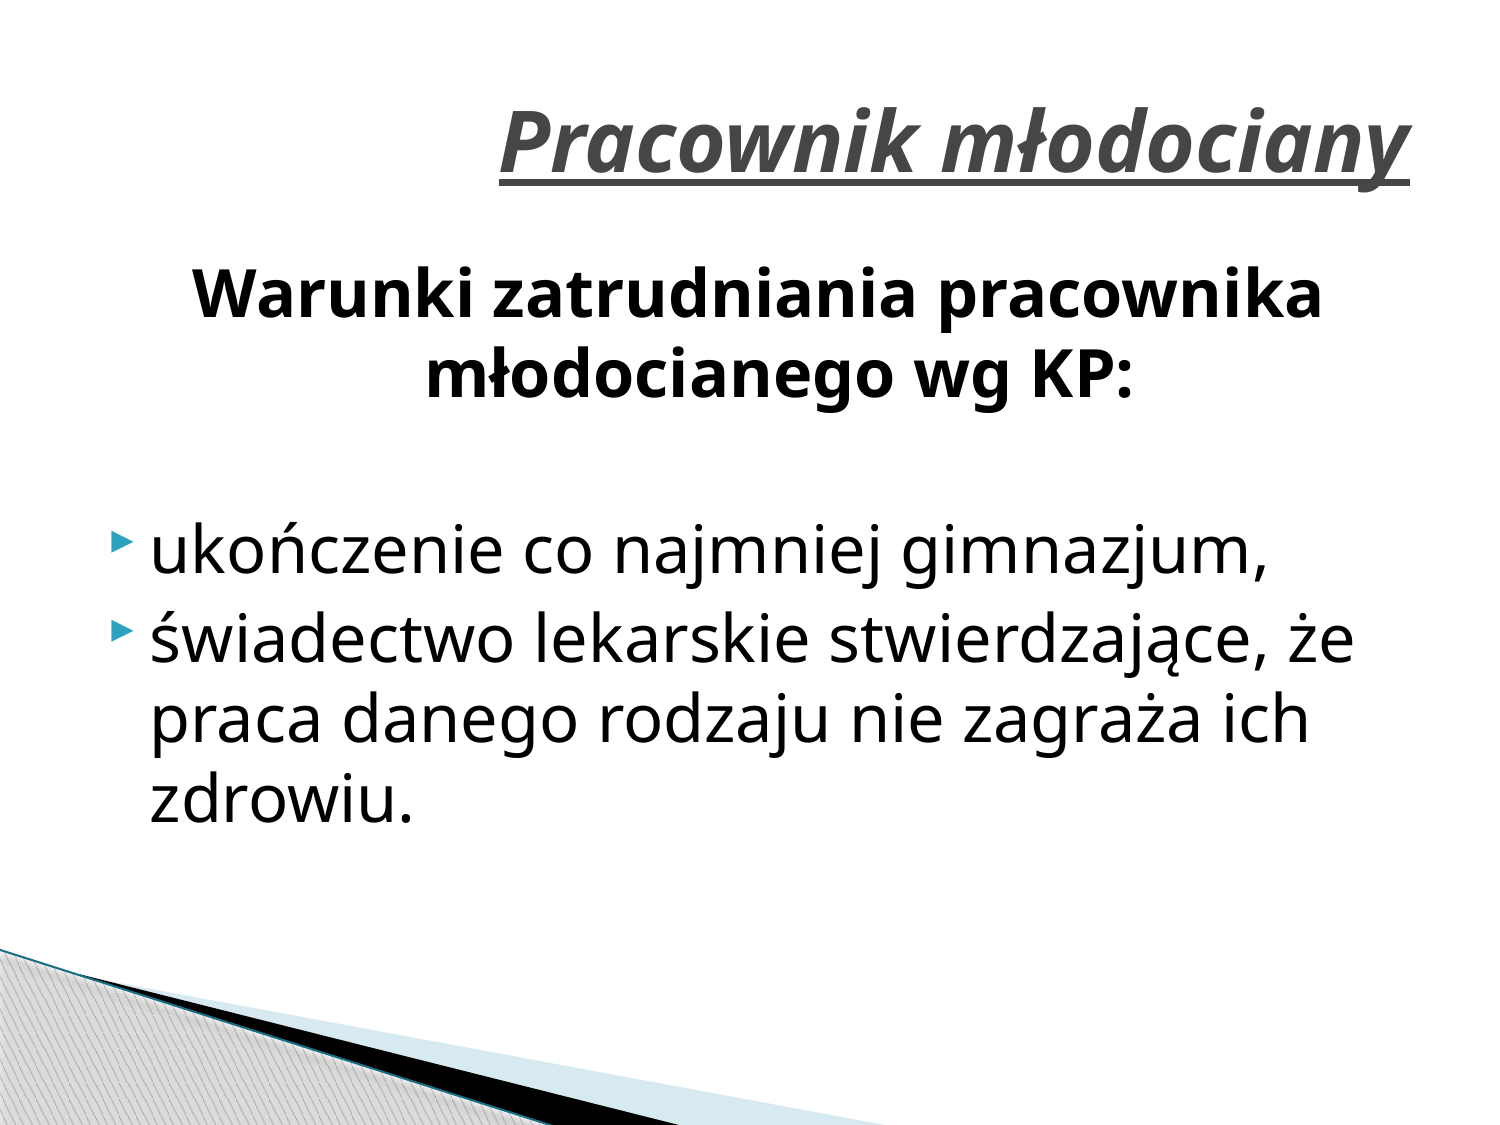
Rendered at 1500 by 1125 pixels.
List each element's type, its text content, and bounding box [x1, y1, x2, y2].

list Warunki zatrudniania pracownika młodocianego wg KP: ukończenie co najmniej gimnazjum, świadectwo lekarskie stwierdzające, że praca danego rodzaju nie zagraża ich zdrowiu. [75, 243, 1425, 986]
title Pracownik młodociany [75, 45, 1425, 233]
